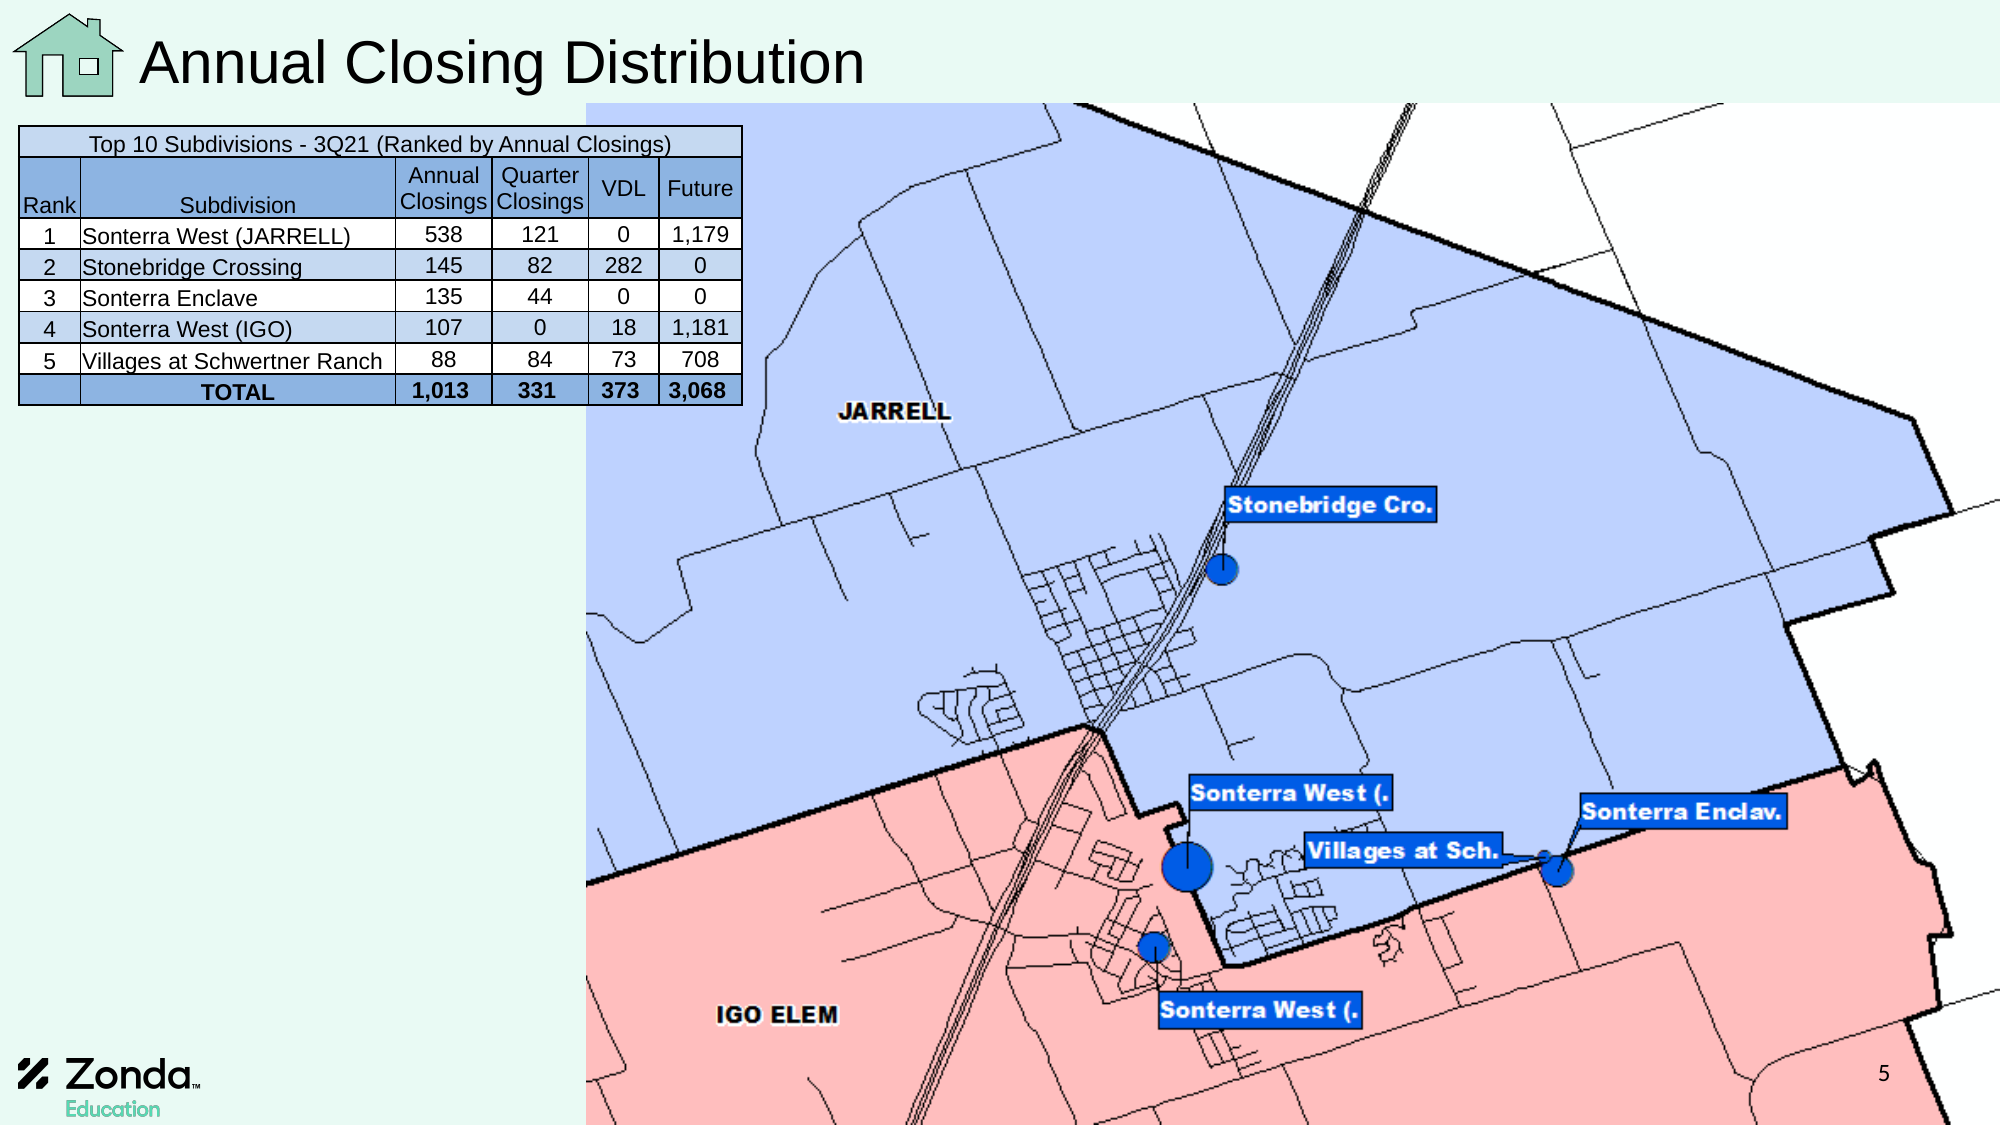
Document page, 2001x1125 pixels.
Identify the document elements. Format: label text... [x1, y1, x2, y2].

table_cell 2 [20, 250, 80, 279]
table_cell Villages at Schwertner Ranch [81, 344, 395, 373]
table_cell 44 [493, 281, 586, 311]
table_cell Quarter Closings [493, 158, 586, 217]
table_cell Sonterra Enclave [81, 281, 395, 311]
table_cell 3 [20, 281, 80, 311]
table_cell Sonterra West (IGO) [81, 312, 395, 342]
table_cell 0 [493, 312, 586, 342]
table_cell 538 [396, 219, 491, 248]
table_cell Subdivision [81, 158, 395, 217]
table_cell 145 [396, 250, 491, 279]
table_cell 82 [493, 250, 586, 279]
text_box Annual Closing Distribution [124, 2, 884, 125]
table_cell [20, 375, 80, 404]
table_cell TOTAL [81, 375, 395, 404]
table_cell 331 [493, 375, 586, 404]
table_cell 4 [20, 312, 80, 342]
table_cell Sonterra West (JARRELL) [81, 219, 395, 248]
table_cell 121 [493, 219, 586, 248]
table_cell 84 [493, 344, 586, 373]
table_cell 88 [396, 344, 491, 373]
table_cell Stonebridge Crossing [81, 250, 395, 279]
table_cell 1,013 [396, 375, 491, 404]
table_cell Rank [20, 158, 80, 217]
table_header Top 10 Subdivisions - 3Q21 (Ranked by Annual Closings) [20, 127, 586, 156]
table_cell Annual Closings [396, 158, 491, 217]
table_cell 5 [20, 344, 80, 373]
table_cell 107 [396, 312, 491, 342]
picture [18, 1058, 202, 1119]
picture [586, 103, 2000, 1125]
table_cell 135 [396, 281, 491, 311]
table_cell 1 [20, 219, 80, 248]
